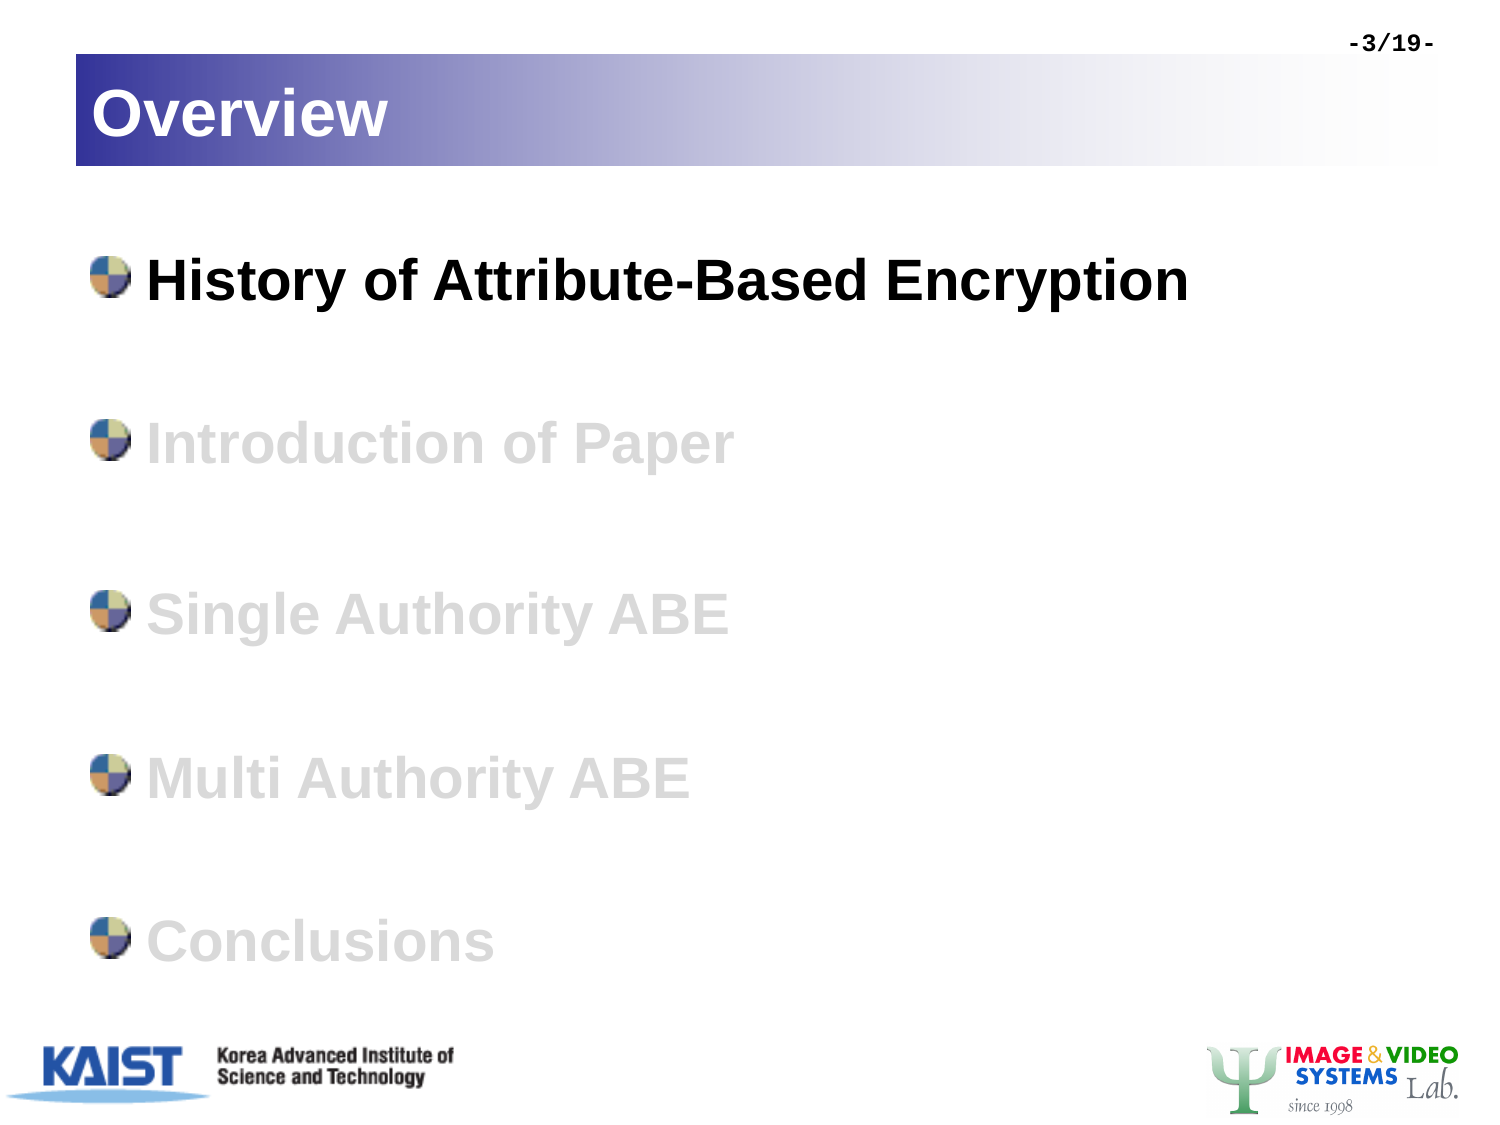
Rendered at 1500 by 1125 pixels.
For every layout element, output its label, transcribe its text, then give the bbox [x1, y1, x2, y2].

picture [90, 917, 131, 959]
picture [1206, 1042, 1459, 1118]
title Overview [76, 54, 1440, 166]
picture [90, 256, 131, 298]
picture [90, 590, 131, 632]
picture [90, 754, 131, 796]
list History of Attribute-Based Encryption Introduction of Paper Single Authority ABE Multi Authority ABE Conclusions [74, 234, 1438, 1032]
slide_number -3/19- [1300, 18, 1483, 79]
picture [0, 1034, 518, 1125]
picture [90, 419, 131, 461]
